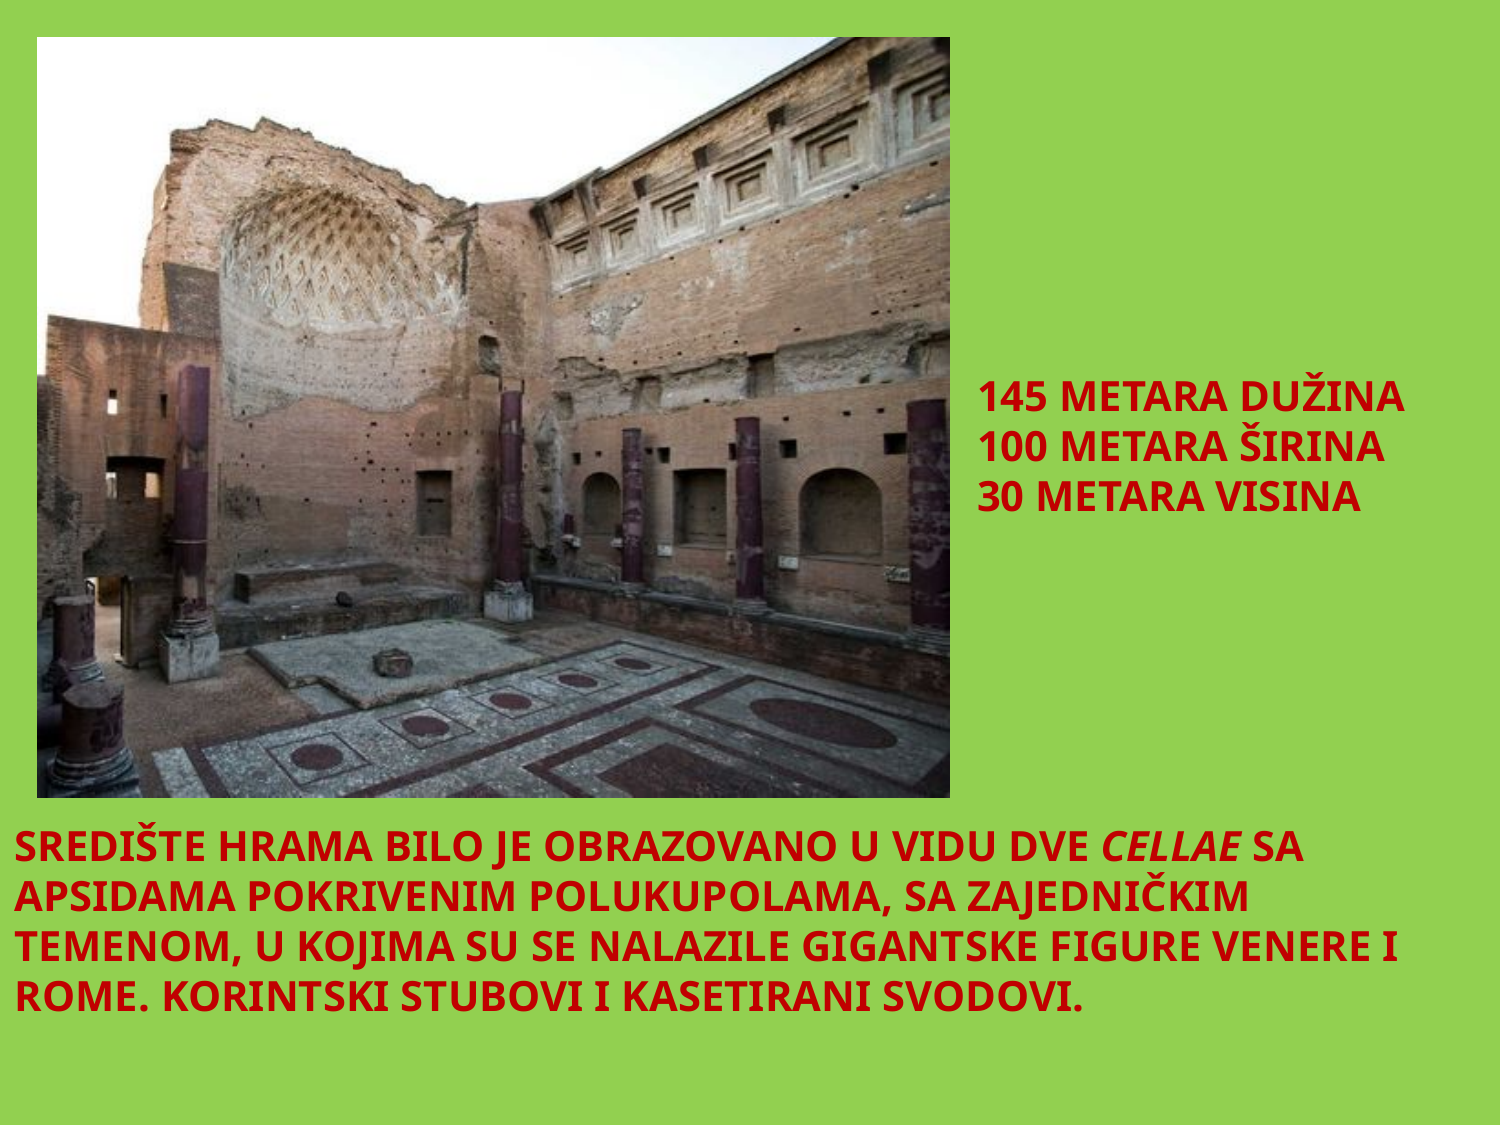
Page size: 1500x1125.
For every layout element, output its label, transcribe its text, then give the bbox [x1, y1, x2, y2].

picture [37, 37, 951, 798]
text_box SREDIŠTE HRAMA BILO JE OBRAZOVANO U VIDU DVE CELLAE SA APSIDAMA POKRIVENIM POLUKUPOLAMA, SA ZAJEDNIČKIM TEMENOM, U KOJIMA SU SE NALAZILE GIGANTSKE FIGURE VENERE I ROME. KORINTSKI STUBOVI I KASETIRANI SVODOVI. [0, 812, 1500, 1028]
text_box 145 METARA DUŽINA 100 METARA ŠIRINA 30 METARA VISINA [962, 362, 1500, 528]
